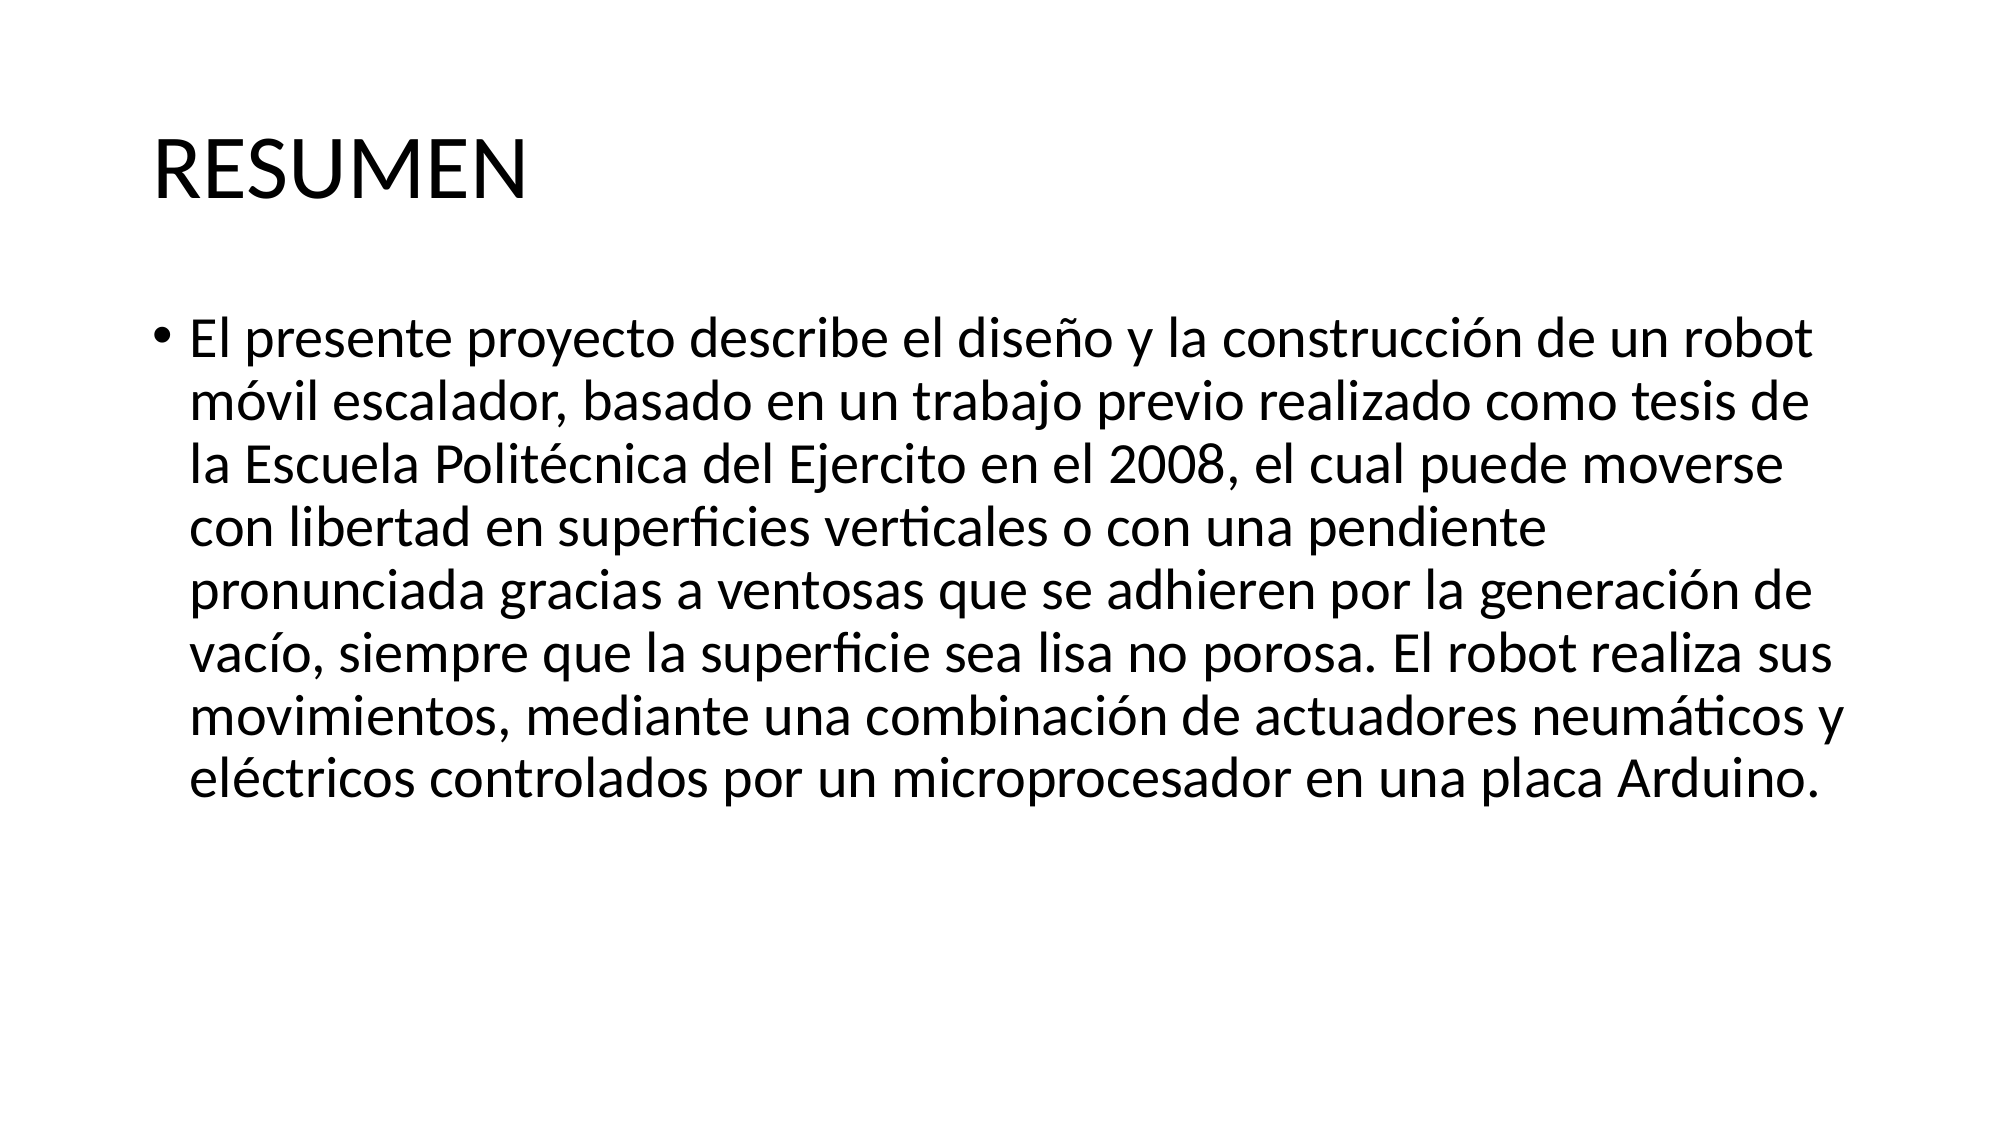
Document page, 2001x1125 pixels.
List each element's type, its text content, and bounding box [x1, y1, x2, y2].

title RESUMEN [137, 59, 1863, 278]
list El presente proyecto describe el diseño y la construcción de un robot móvil escalador, basado en un trabajo previo realizado como tesis de la Escuela Politécnica del Ejercito en el 2008, el cual puede moverse con libertad en superficies verticales o con una pendiente pronunciada gracias a ventosas que se adhieren por la generación de vacío, siempre que la superficie sea lisa no porosa. El robot realiza sus movimientos, mediante una combinación de actuadores neumáticos y eléctricos controlados por un microprocesador en una placa Arduino. [137, 299, 1863, 1014]
